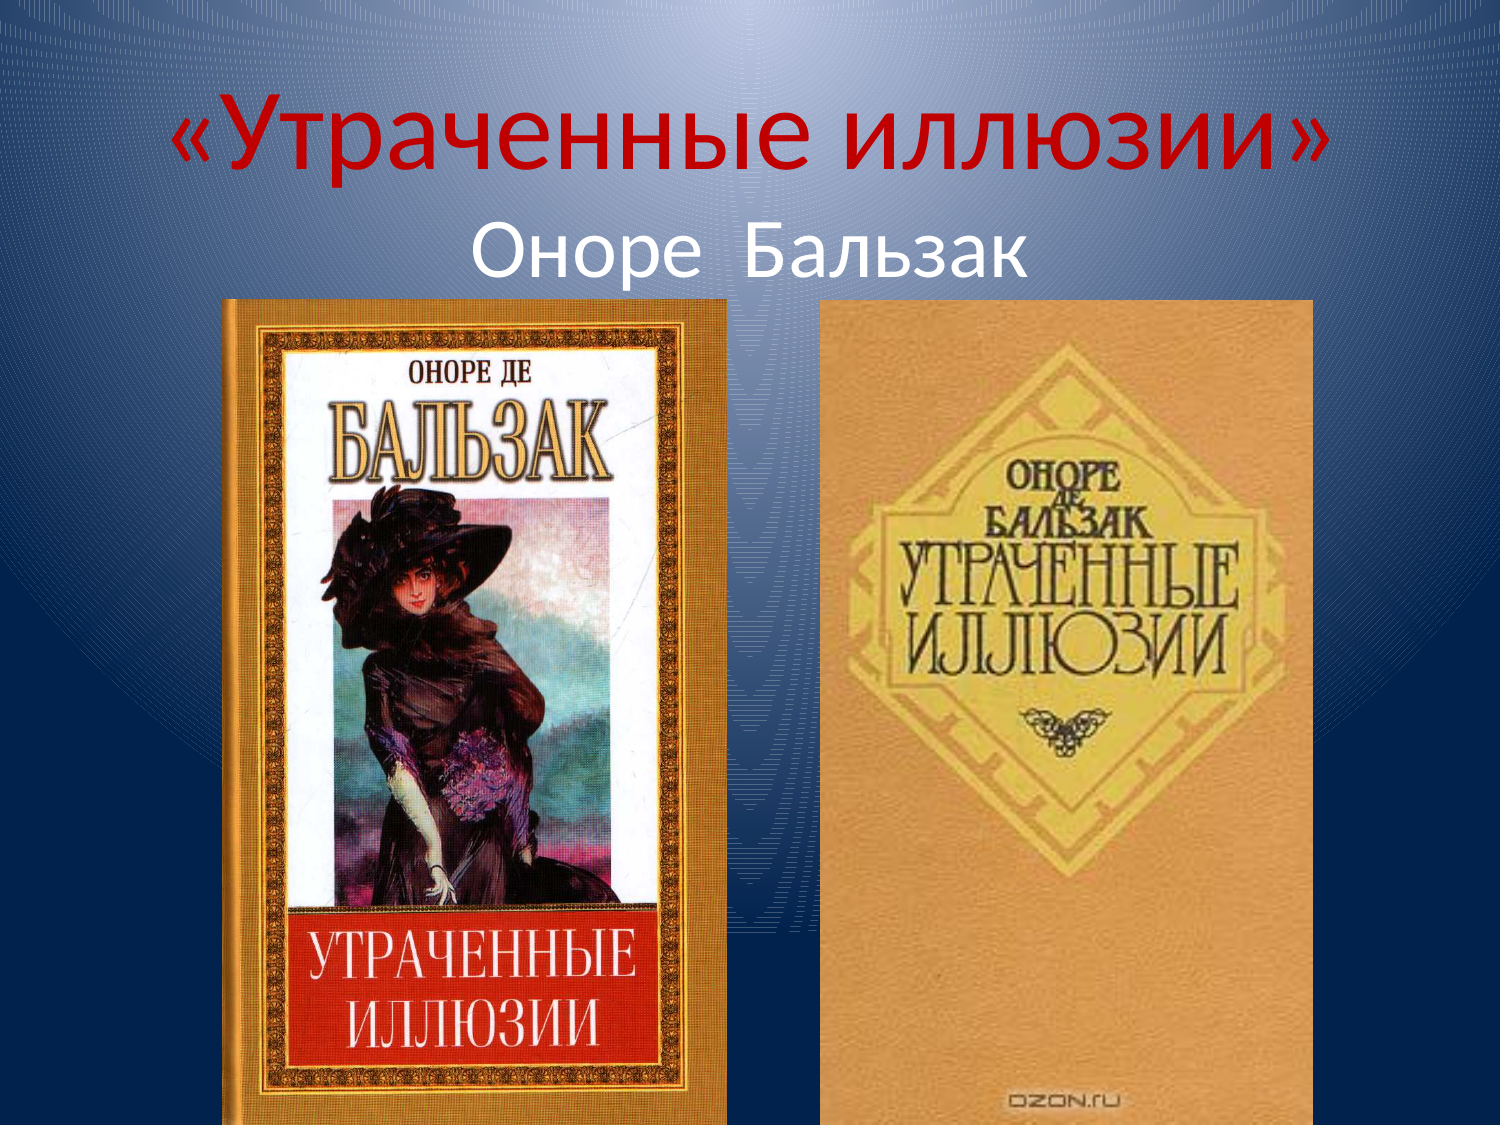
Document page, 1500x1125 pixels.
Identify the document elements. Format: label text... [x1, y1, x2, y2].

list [222, 299, 727, 1125]
picture [820, 300, 1313, 1125]
title «Утраченные иллюзии» Оноре Бальзак [75, 45, 1425, 303]
